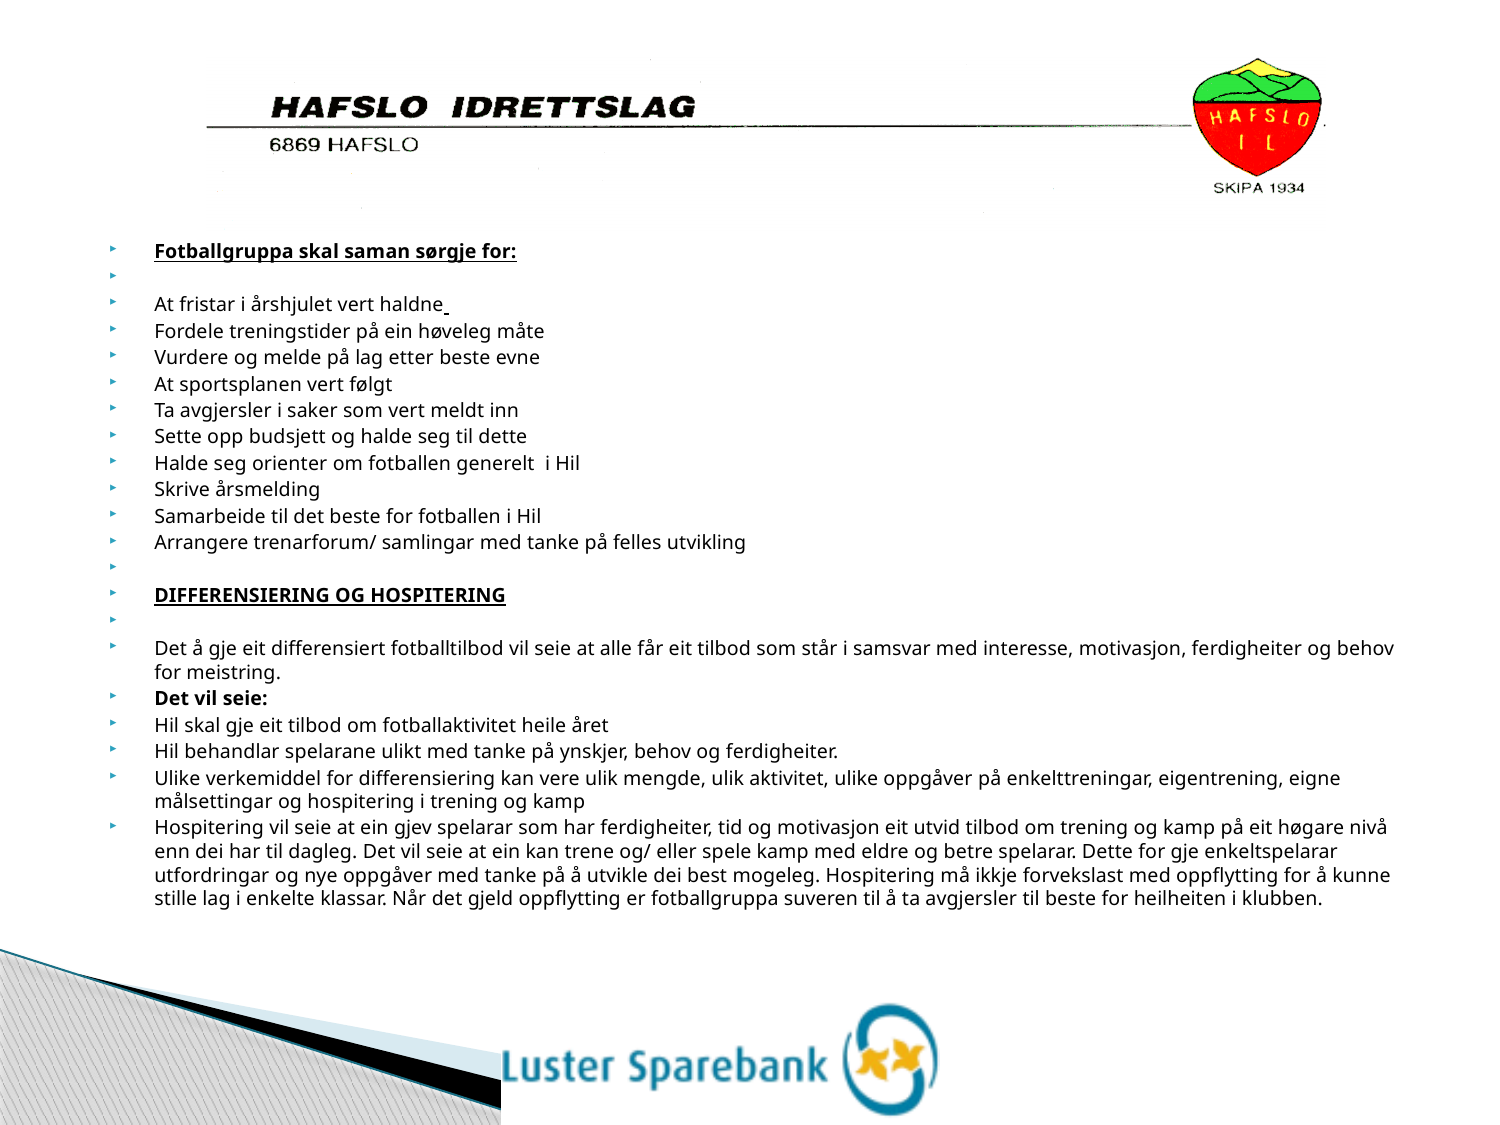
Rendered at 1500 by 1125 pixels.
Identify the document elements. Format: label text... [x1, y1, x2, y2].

picture [501, 994, 940, 1125]
picture [206, 54, 1326, 232]
list Fotballgruppa skal saman sørgje for: At fristar i årshjulet vert haldne Fordele treningstider på ein høveleg måte Vurdere og melde på lag etter beste evne At sportsplanen vert følgt Ta avgjersler i saker som vert meldt inn Sette opp budsjett og halde seg til dette Halde seg orienter om fotballen generelt i Hil Skrive årsmelding Samarbeide til det beste for fotballen i Hil Arrangere trenarforum/ samlingar med tanke på felles utvikling DIFFERENSIERING OG HOSPITERING Det å gje eit differensiert fotballtilbod vil seie at alle får eit tilbod som står i samsvar med interesse, motivasjon, ferdigheiter og behov for meistring. Det vil seie: Hil skal gje eit tilbod om fotballaktivitet heile året Hil behandlar spelarane ulikt med tanke på ynskjer, behov og ferdigheiter. Ulike verkemiddel for differensiering kan vere ulik mengde, ulik aktivitet, ulike oppgåver på enkelttreningar, eigentrening, eigne målsettingar og hospitering i trening og kamp Hospitering vil seie at ein gjev spelarar som har ferdigheiter, tid og motivasjon eit utvid tilbod om trening og kamp på eit høgare nivå enn dei har til dagleg. Det vil seie at ein kan trene og/ eller spele kamp med eldre og betre spelarar. Dette for gje enkeltspelarar utfordringar og nye oppgåver med tanke på å utvikle dei best mogeleg. Hospitering må ikkje forvekslast med oppflytting for å kunne stille lag i enkelte klassar. Når det gjeld oppflytting er fotballgruppa suveren til å ta avgjersler til beste for heilheiten i klubben. [75, 231, 1425, 976]
